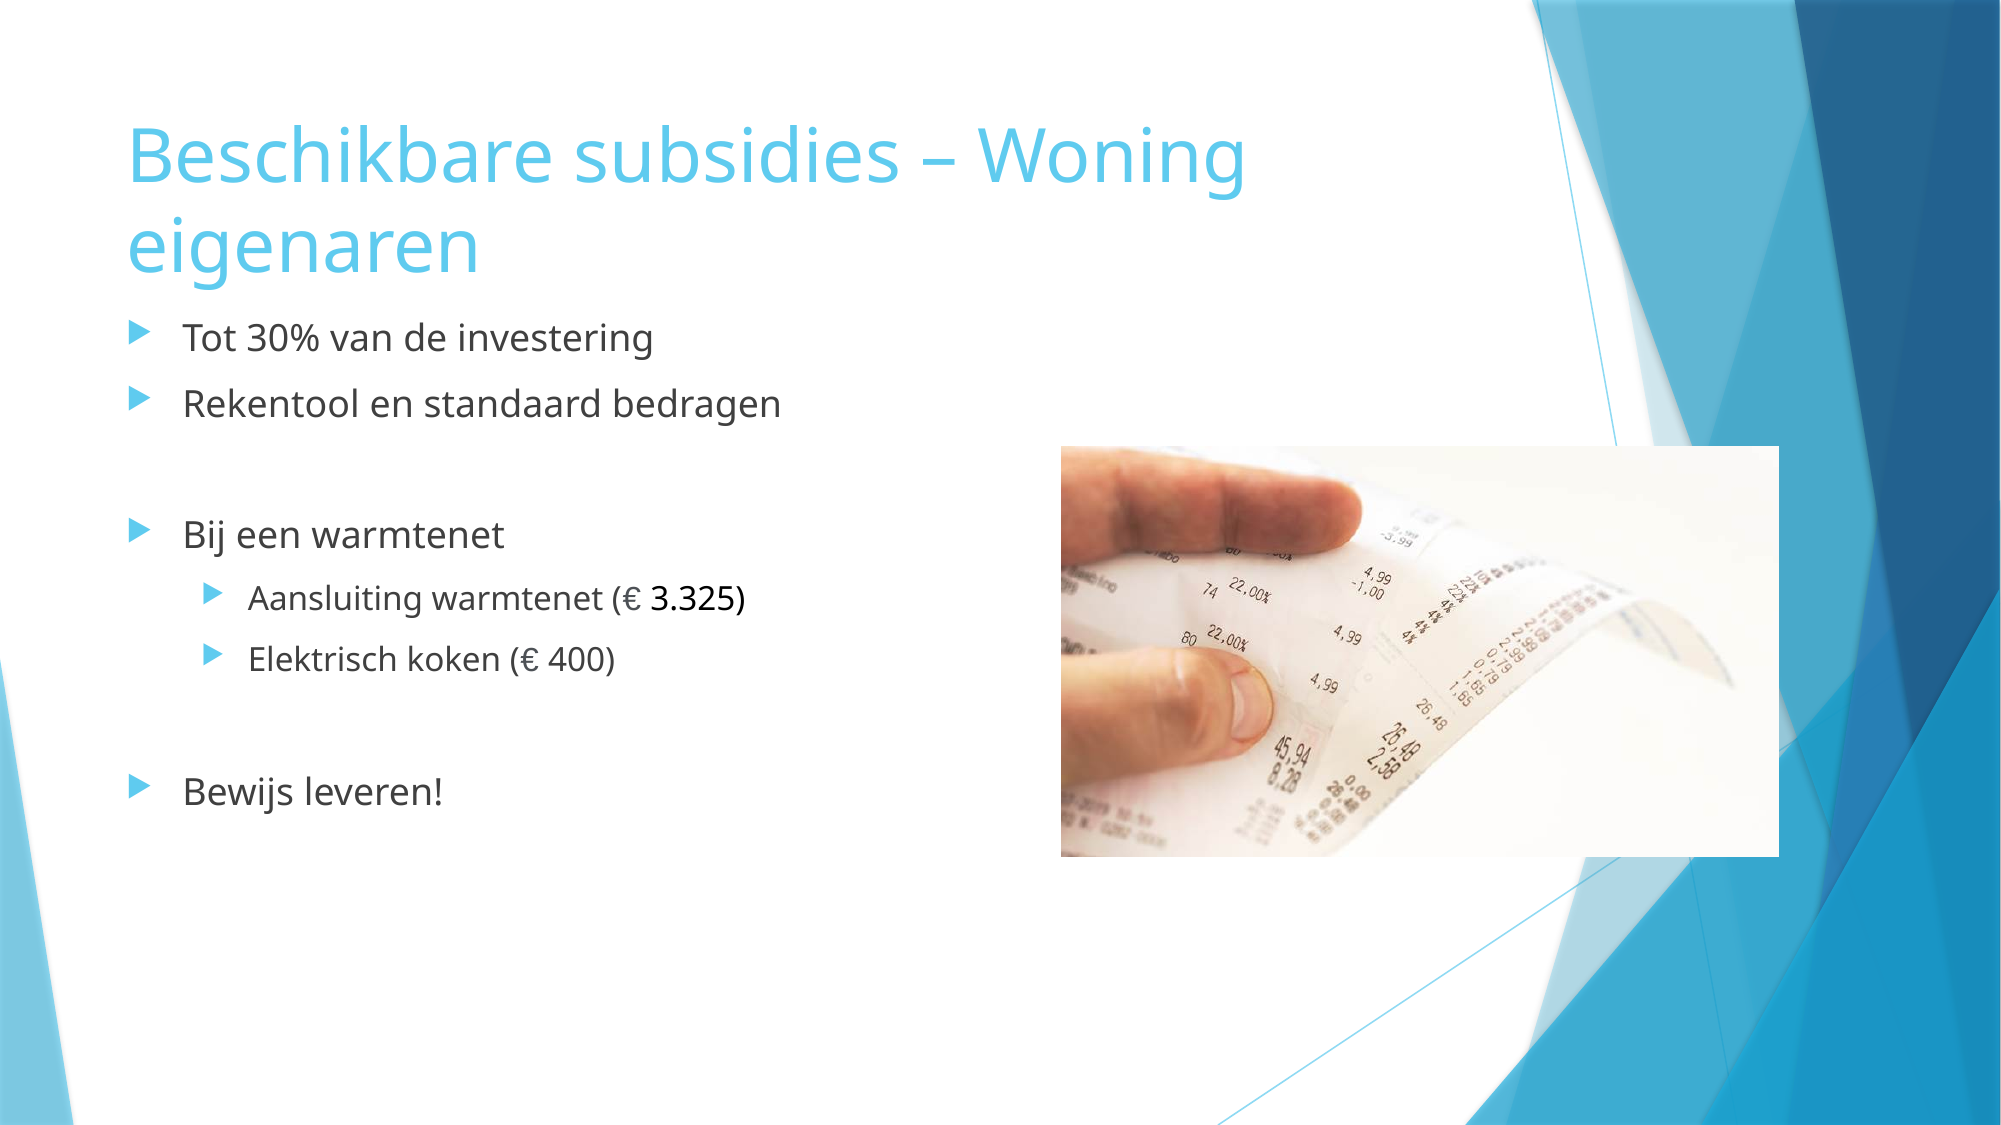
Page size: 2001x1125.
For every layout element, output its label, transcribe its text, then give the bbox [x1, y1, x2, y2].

picture [1061, 445, 1780, 857]
title Beschikbare subsidies – Woning eigenaren [111, 99, 1553, 317]
list Tot 30% van de investering Rekentool en standaard bedragen Bij een warmtenet Aansluiting warmtenet (€ 3.325) Elektrisch koken (€ 400) Bewijs leveren! [111, 240, 1522, 1096]
